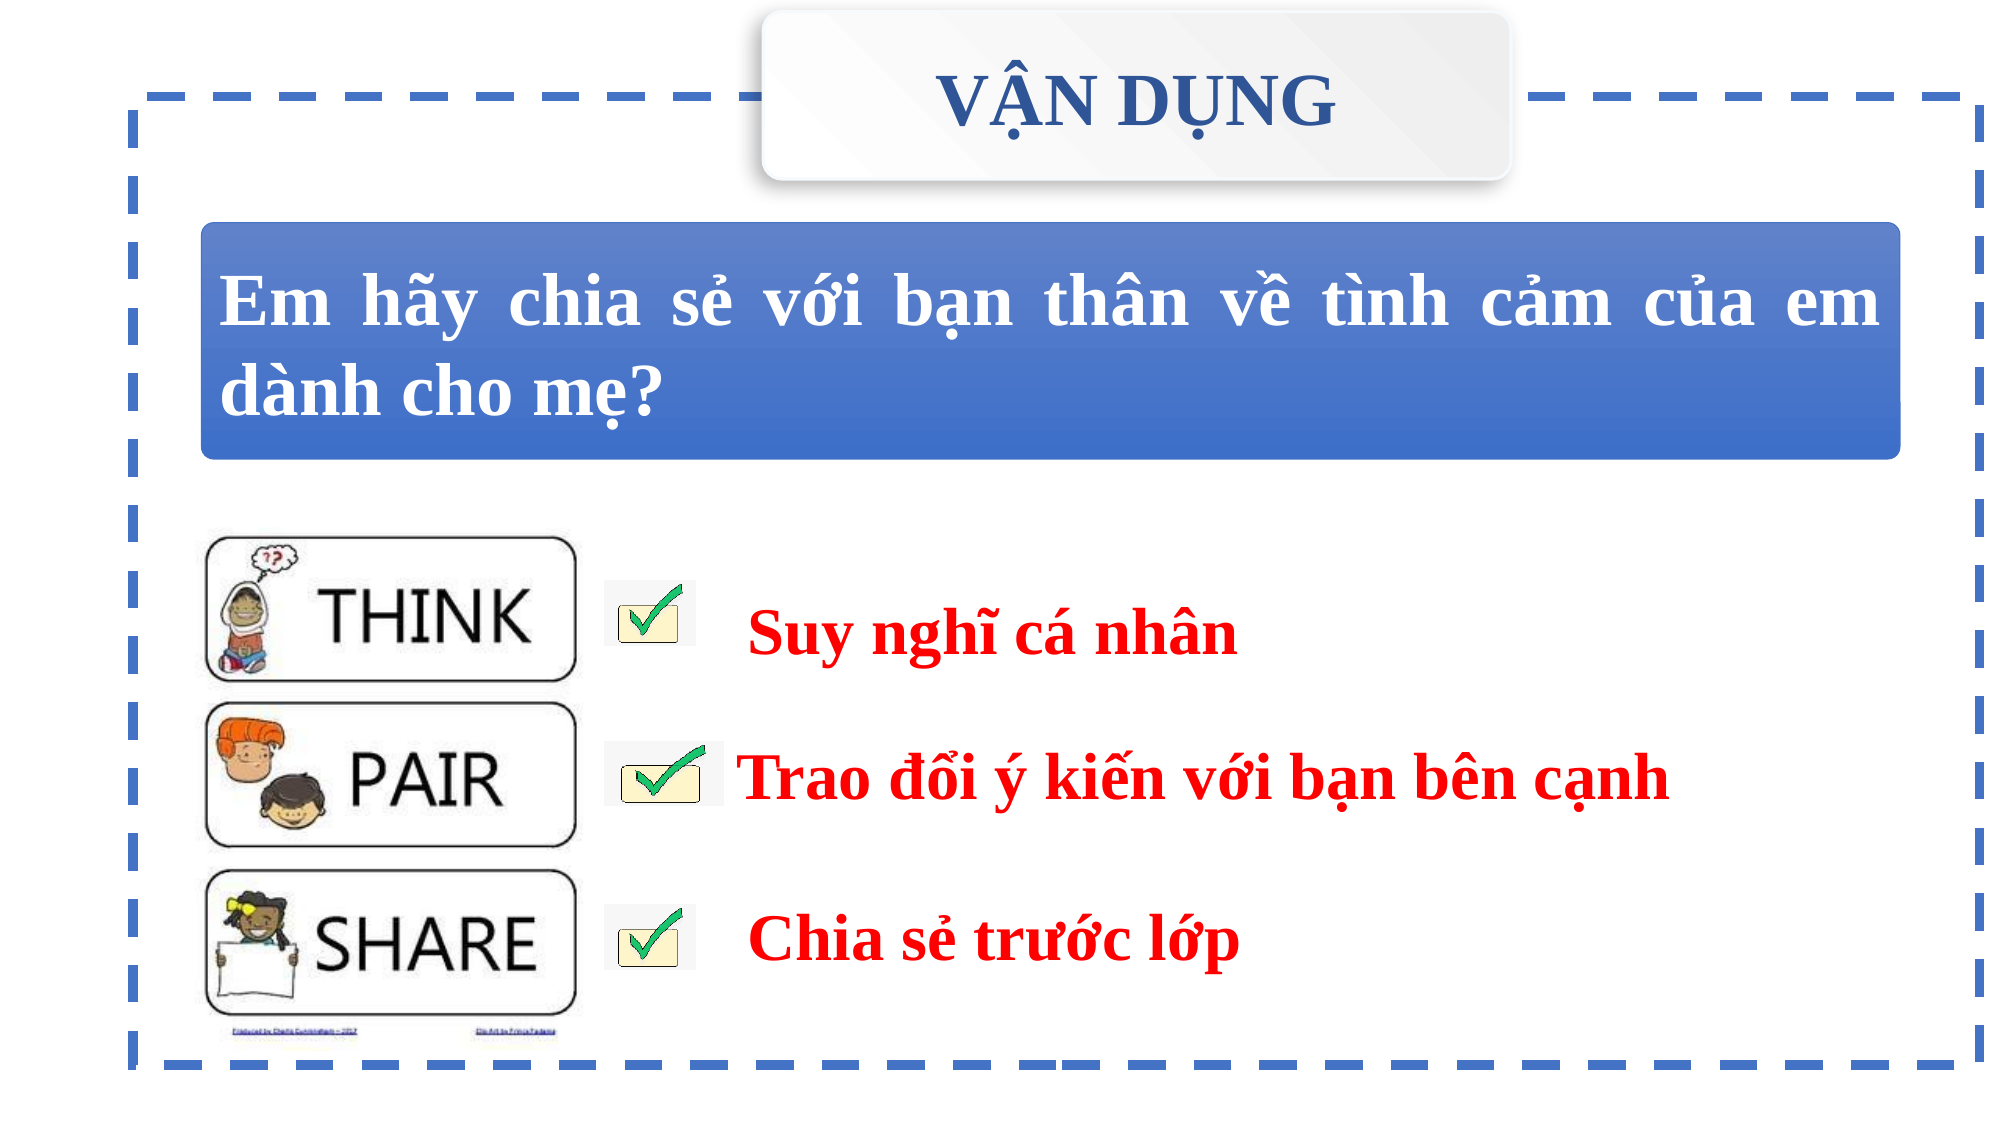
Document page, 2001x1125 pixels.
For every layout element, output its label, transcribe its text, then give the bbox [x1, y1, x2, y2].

text_box VẬN DỤNG [762, 10, 1513, 181]
picture [182, 503, 605, 1051]
text_box [132, 96, 1981, 1066]
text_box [604, 885, 1700, 982]
text_box Em hãy chia sẻ với bạn thân về tình cảm của em dành cho mẹ? [200, 222, 1901, 460]
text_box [604, 725, 1980, 822]
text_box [604, 580, 1510, 677]
